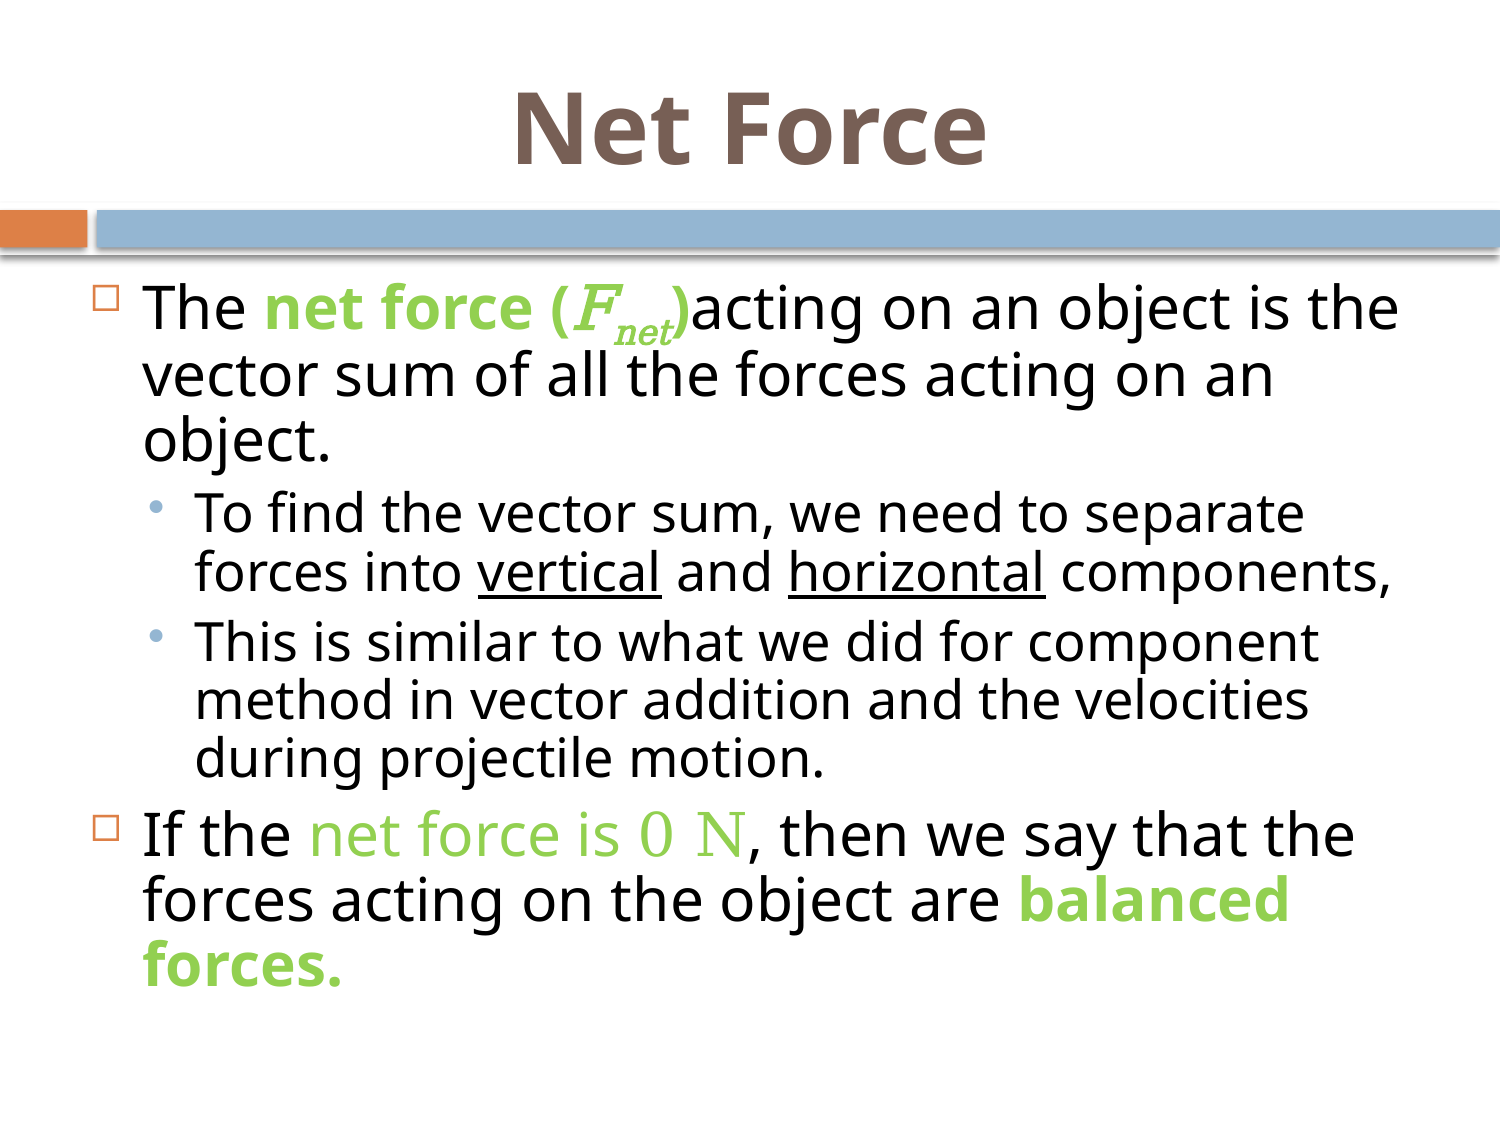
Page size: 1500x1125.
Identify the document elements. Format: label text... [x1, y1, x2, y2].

title Net Force [75, 24, 1425, 225]
list The net force (Fnet)acting on an object is the vector sum of all the forces acting on an object. To find the vector sum, we need to separate forces into vertical and horizontal components, This is similar to what we did for component method in vector addition and the velocities during projectile motion. If the net force is 0 N, then we say that the forces acting on the object are balanced forces. [75, 262, 1425, 1059]
